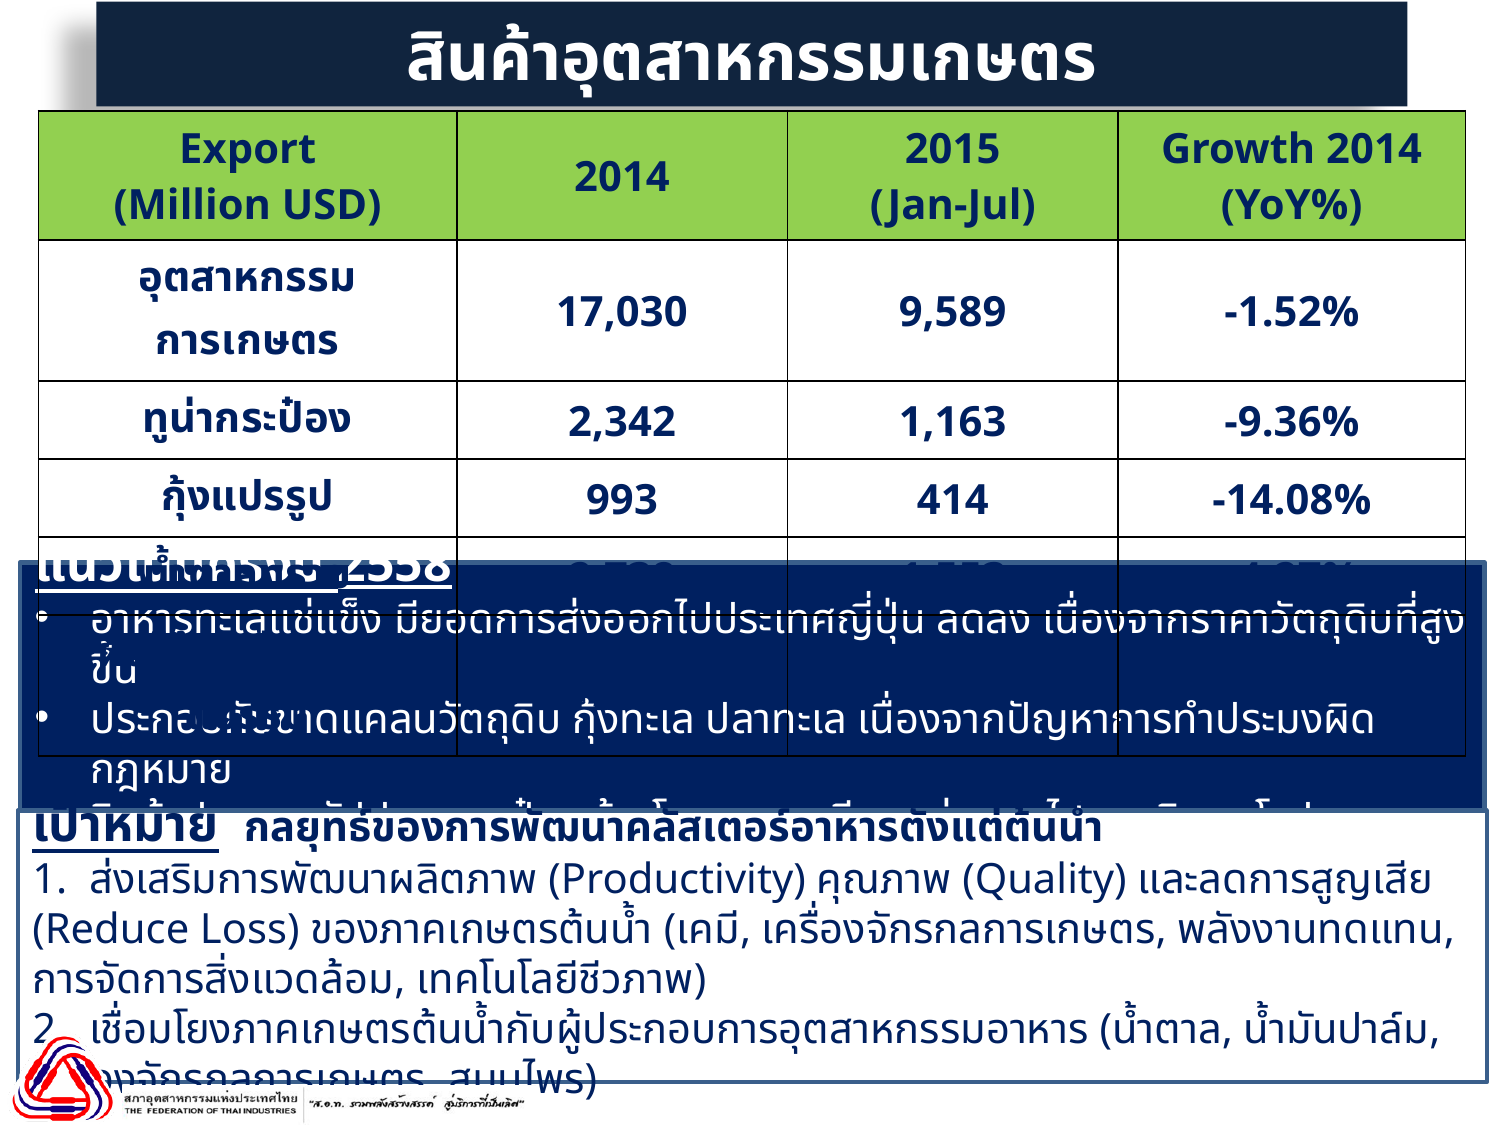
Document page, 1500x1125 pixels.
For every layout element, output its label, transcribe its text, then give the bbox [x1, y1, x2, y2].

table_cell อุตสาหกรรมการเกษตร [39, 241, 456, 380]
table_header Export (Million USD) [39, 112, 456, 239]
table_cell ทูน่ากระป๋อง [39, 382, 456, 458]
table_cell 993 [458, 460, 787, 536]
table_cell -14.08% [1119, 460, 1465, 536]
table_cell น้ำตาลทราย [39, 538, 456, 614]
text_box สินค้าอุตสาหกรรมเกษตร [96, 1, 1408, 107]
table_cell 414 [788, 460, 1117, 536]
table_cell -9.36% [1119, 382, 1465, 458]
table_cell 6.26% [1119, 616, 1465, 755]
table_header 2014 [458, 112, 787, 239]
table_header Growth 2014 (YoY%) [1119, 112, 1465, 239]
picture [122, 1085, 537, 1125]
table_cell -1.52% [1119, 241, 1465, 380]
table_cell 1,144 [788, 616, 1117, 755]
picture [5, 1031, 118, 1125]
table_cell -4.27% [1119, 538, 1465, 614]
table_cell 1,731 [458, 616, 787, 755]
table_cell 2,342 [458, 382, 787, 458]
table_cell ผลไม้กระป๋องและแปรรูป [39, 616, 456, 755]
table_cell 2,738 [458, 538, 787, 614]
table_cell 17,030 [458, 241, 787, 380]
text_box แนวโน้มครึ่งปี 2558 อาหารทะเลแช่แข็ง มียอดการส่งออกไปประเทศญี่ปุ่น ลดลง เนื่องจากราคาวัตถุดิบที่สูงขึ้น ประกอบกับขาดแคลนวัตถุดิบ กุ้งทะเล ปลาทะเล เนื่องจากปัญหาการทำประมงผิดกฎหมาย สินค้าประเภท สัปปะรดกระป๋อง ข้าวโพดหวาน มียอดส่งออกไป อเมริกา ยุโรป ลดลง [18, 560, 1487, 808]
table_cell 1,553 [788, 538, 1117, 614]
table_cell 9,589 [788, 241, 1117, 380]
table_cell 1,163 [788, 382, 1117, 458]
text_box เป้าหมาย กลยุทธ์ของการพัฒนาคลัสเตอร์อาหารตั้งแต่ต้นน้ำ 1. ส่งเสริมการพัฒนาผลิตภาพ (Productivity) คุณภาพ (Quality) และลดการสูญเสีย (Reduce Loss) ของภาคเกษตรต้นน้ำ (เคมี, เครื่องจักรกลการเกษตร, พลังงานทดแทน, การจัดการสิ่งแวดล้อม, เทคโนโลยีชีวภาพ) 2. เชื่อมโยงภาคเกษตรต้นน้ำกับผู้ประกอบการอุตสาหกรรมอาหาร (น้ำตาล, น้ำมันปาล์ม, เครื่องจักรกลการเกษตร, สมุนไพร) [16, 808, 1489, 1084]
table_header 2015 (Jan-Jul) [788, 112, 1117, 239]
table_cell กุ้งแปรรูป [39, 460, 456, 536]
